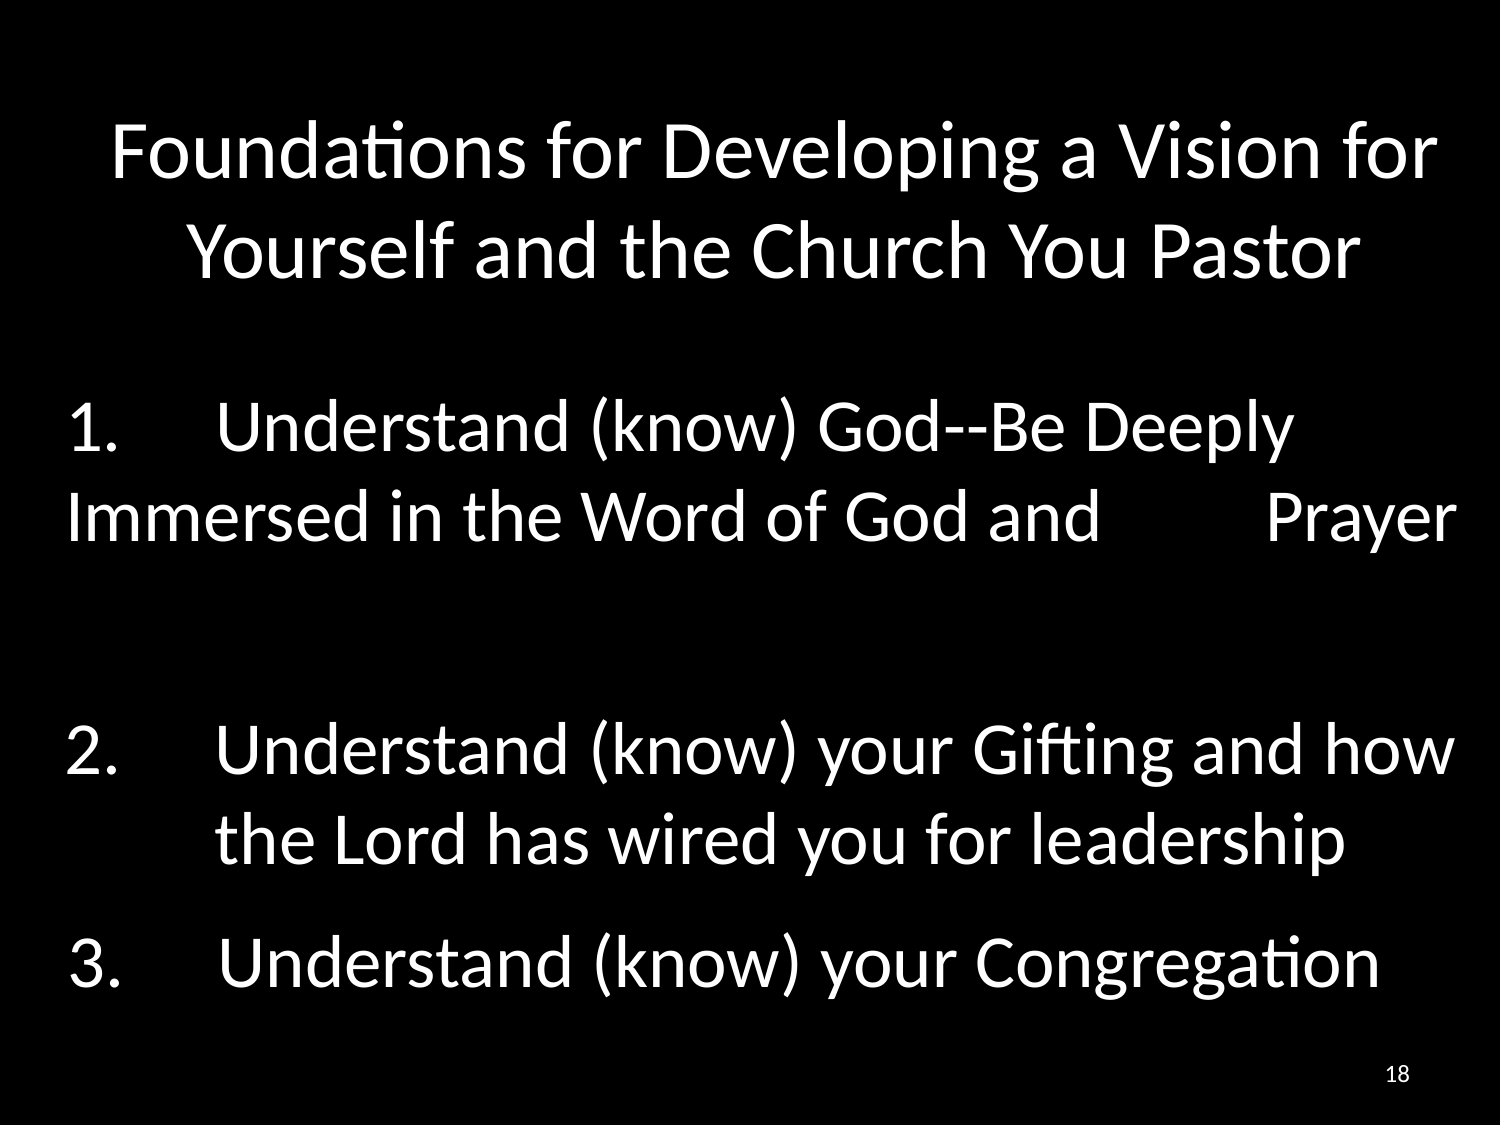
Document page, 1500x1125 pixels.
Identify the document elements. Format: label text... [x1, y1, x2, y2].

text_box 3. Understand (know) your Congregation [53, 905, 1497, 1011]
subtitle 1. Understand (know) God--Be Deeply Immersed in the Word of God and Prayer [50, 308, 1500, 684]
text_box 2. Understand (know) your Gifting and how the Lord has wired you for leadership [50, 692, 1500, 887]
title Foundations for Developing a Vision for Yourself and the Church You Pastor [50, 75, 1500, 308]
slide_number 18 [1074, 1042, 1425, 1103]
